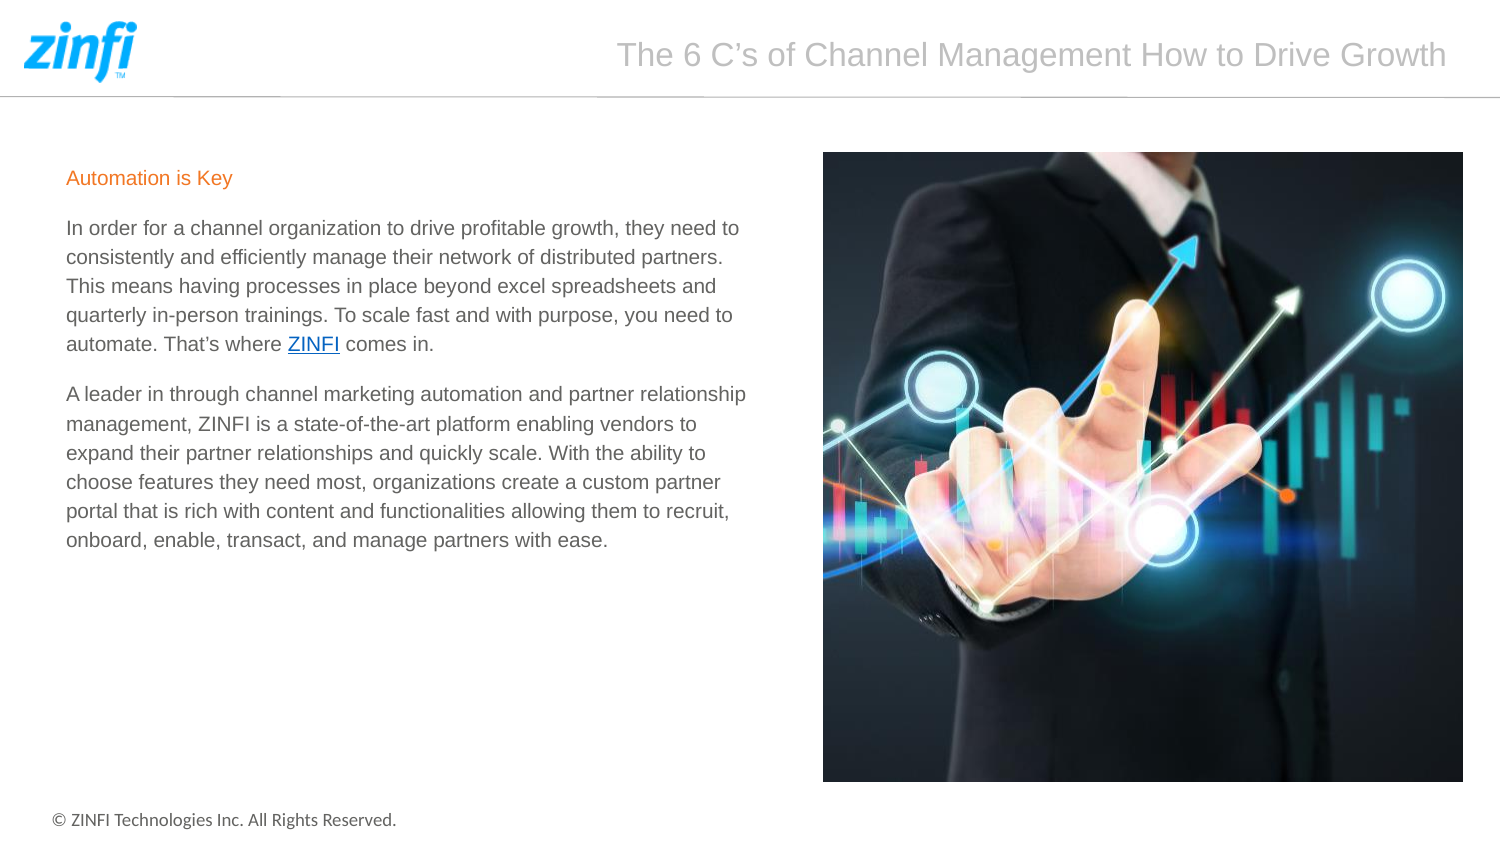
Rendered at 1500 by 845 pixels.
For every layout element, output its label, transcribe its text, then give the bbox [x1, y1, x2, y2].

list Automation is Key In order for a channel organization to drive profitable growth, they need to consistently and efficiently manage their network of distributed partners. This means having processes in place beyond excel spreadsheets and quarterly in-person trainings. To scale fast and with purpose, you need to automate. That’s where ZINFI comes in. A leader in through channel marketing automation and partner relationship management, ZINFI is a state-of-the-art platform enabling vendors to expand their partner relationships and quickly scale. With the ability to choose features they need most, organizations create a custom partner portal that is rich with content and functionalities allowing them to recruit, onboard, enable, transact, and manage partners with ease. [51, 152, 781, 785]
picture [122, 21, 137, 25]
picture [823, 152, 1463, 782]
list The 6 C’s of Channel Management How to Drive Growth [189, 6, 1463, 78]
picture [24, 21, 137, 83]
